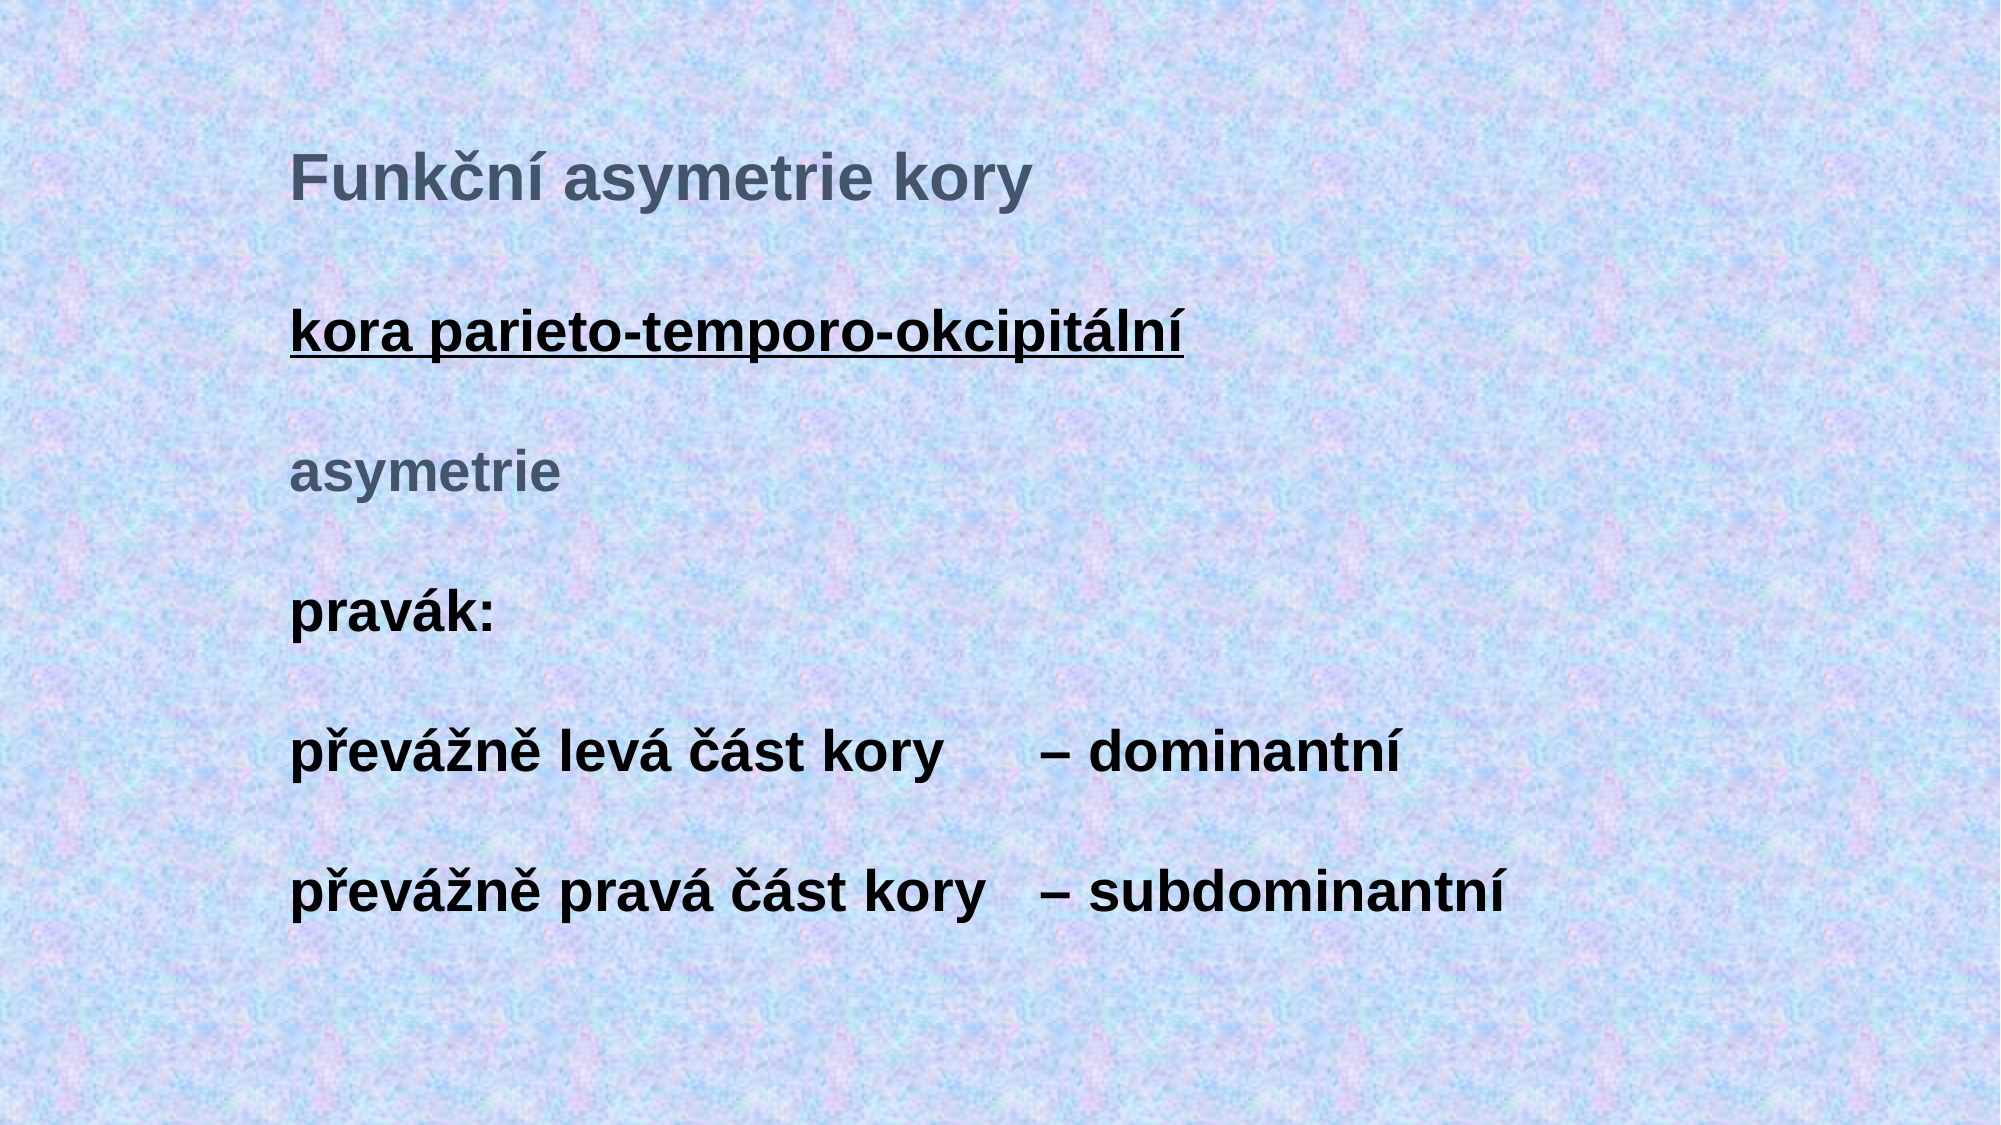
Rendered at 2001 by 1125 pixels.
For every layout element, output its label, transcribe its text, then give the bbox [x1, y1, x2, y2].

text_box Funkční asymetrie kory kora parieto-temporo-okcipitální asymetrie pravák: převážně levá část kory – dominantní převážně pravá část kory – subdominantní [275, 126, 1521, 931]
picture [0, 0, 2001, 1125]
